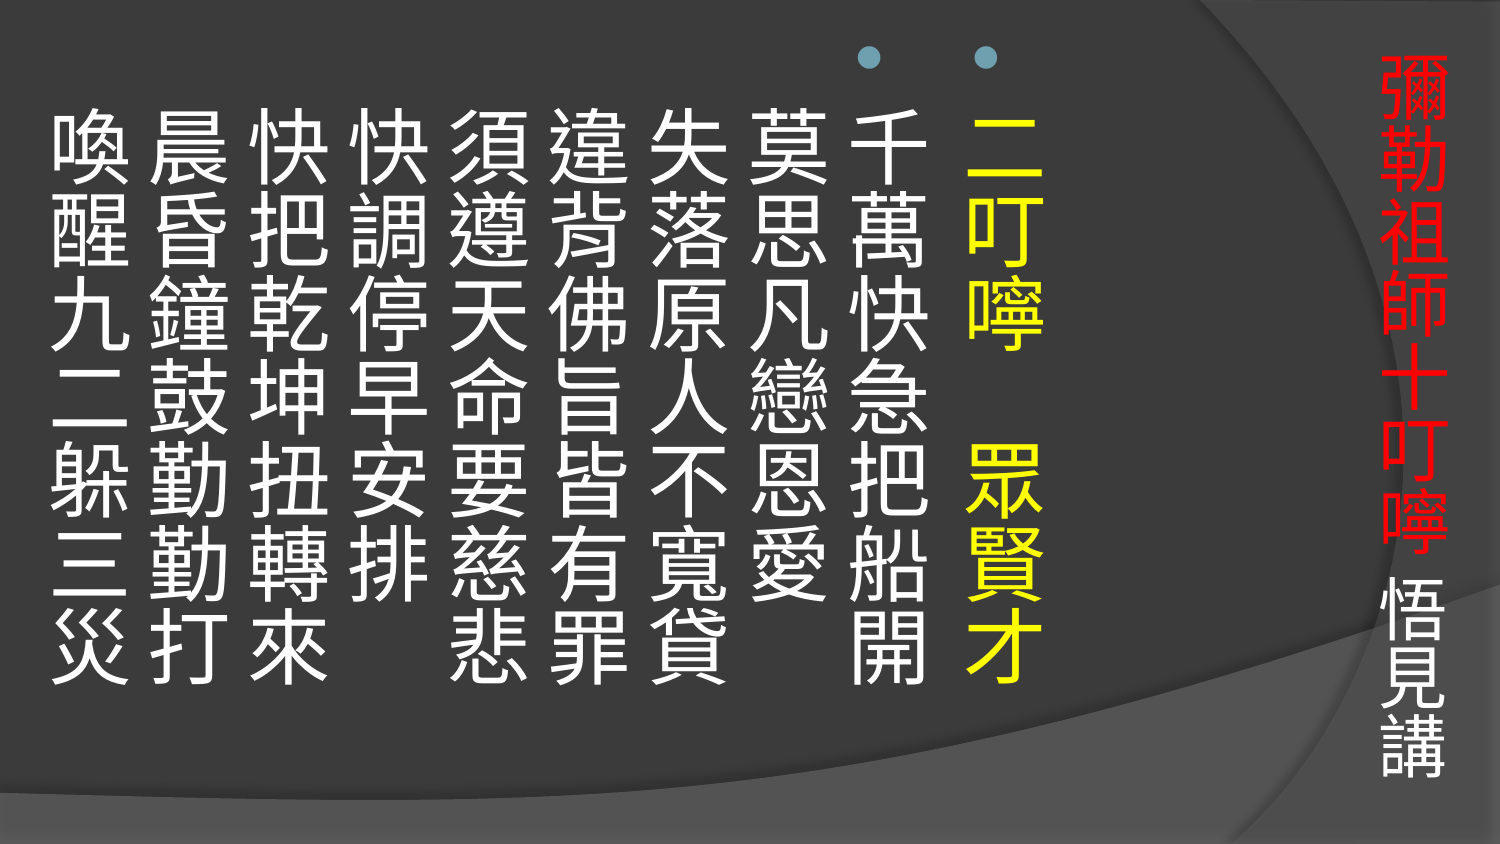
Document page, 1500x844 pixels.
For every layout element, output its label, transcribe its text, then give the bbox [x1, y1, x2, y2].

list 二叮嚀 眾賢才 千萬快急把船開 莫思凡戀恩愛 失落原人不寬貸 違背佛旨皆有罪 須遵天命要慈悲 快調停早安排 快把乾坤扭轉來 晨昏鐘鼓勤勤打 喚醒九二躲三災 [29, 21, 1353, 825]
title 彌勒祖師十叮嚀 悟見講 [1352, 20, 1473, 812]
